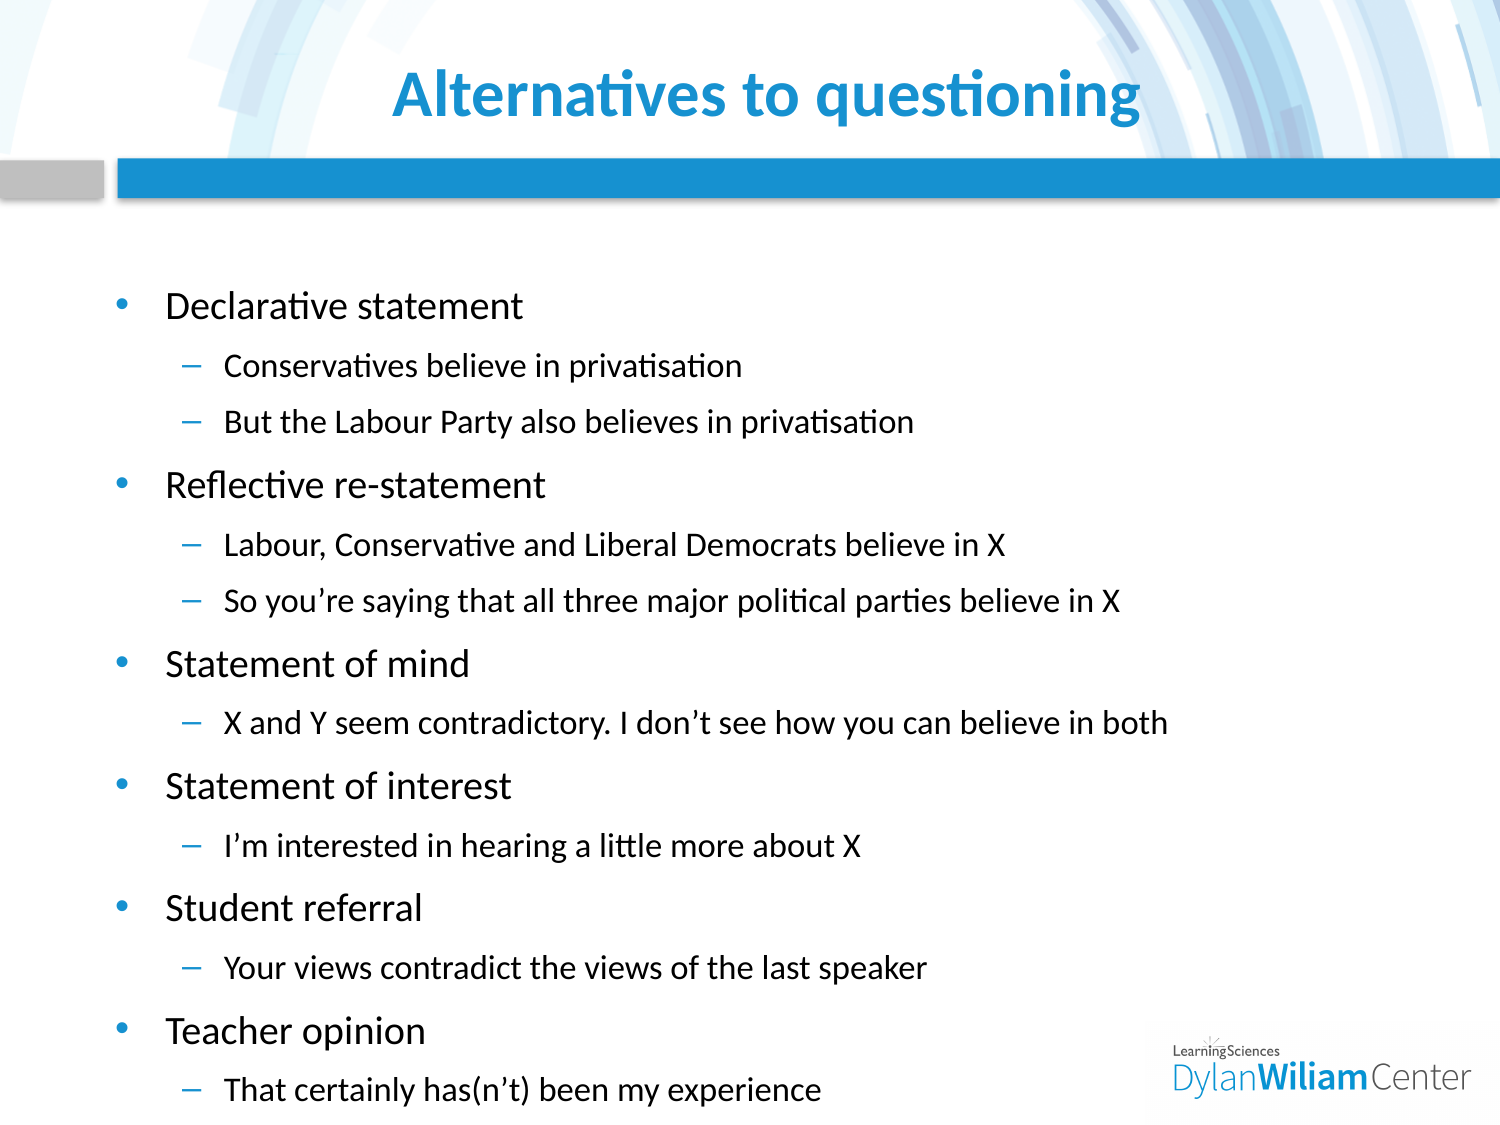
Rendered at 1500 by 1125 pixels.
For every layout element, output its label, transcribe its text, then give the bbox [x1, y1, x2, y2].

list Declarative statement Conservatives believe in privatisation But the Labour Party also believes in privatisation Reflective re-statement Labour, Conservative and Liberal Democrats believe in X So you’re saying that all three major political parties believe in X Statement of mind X and Y seem contradictory. I don’t see how you can believe in both Statement of interest I’m interested in hearing a little more about X Student referral Your views contradict the views of the last speaker Teacher opinion That certainly has(n’t) been my experience [100, 262, 1438, 1125]
picture [1438, 1021, 1500, 1125]
title Alternatives to questioning [117, 38, 1418, 141]
picture [0, 0, 1500, 159]
